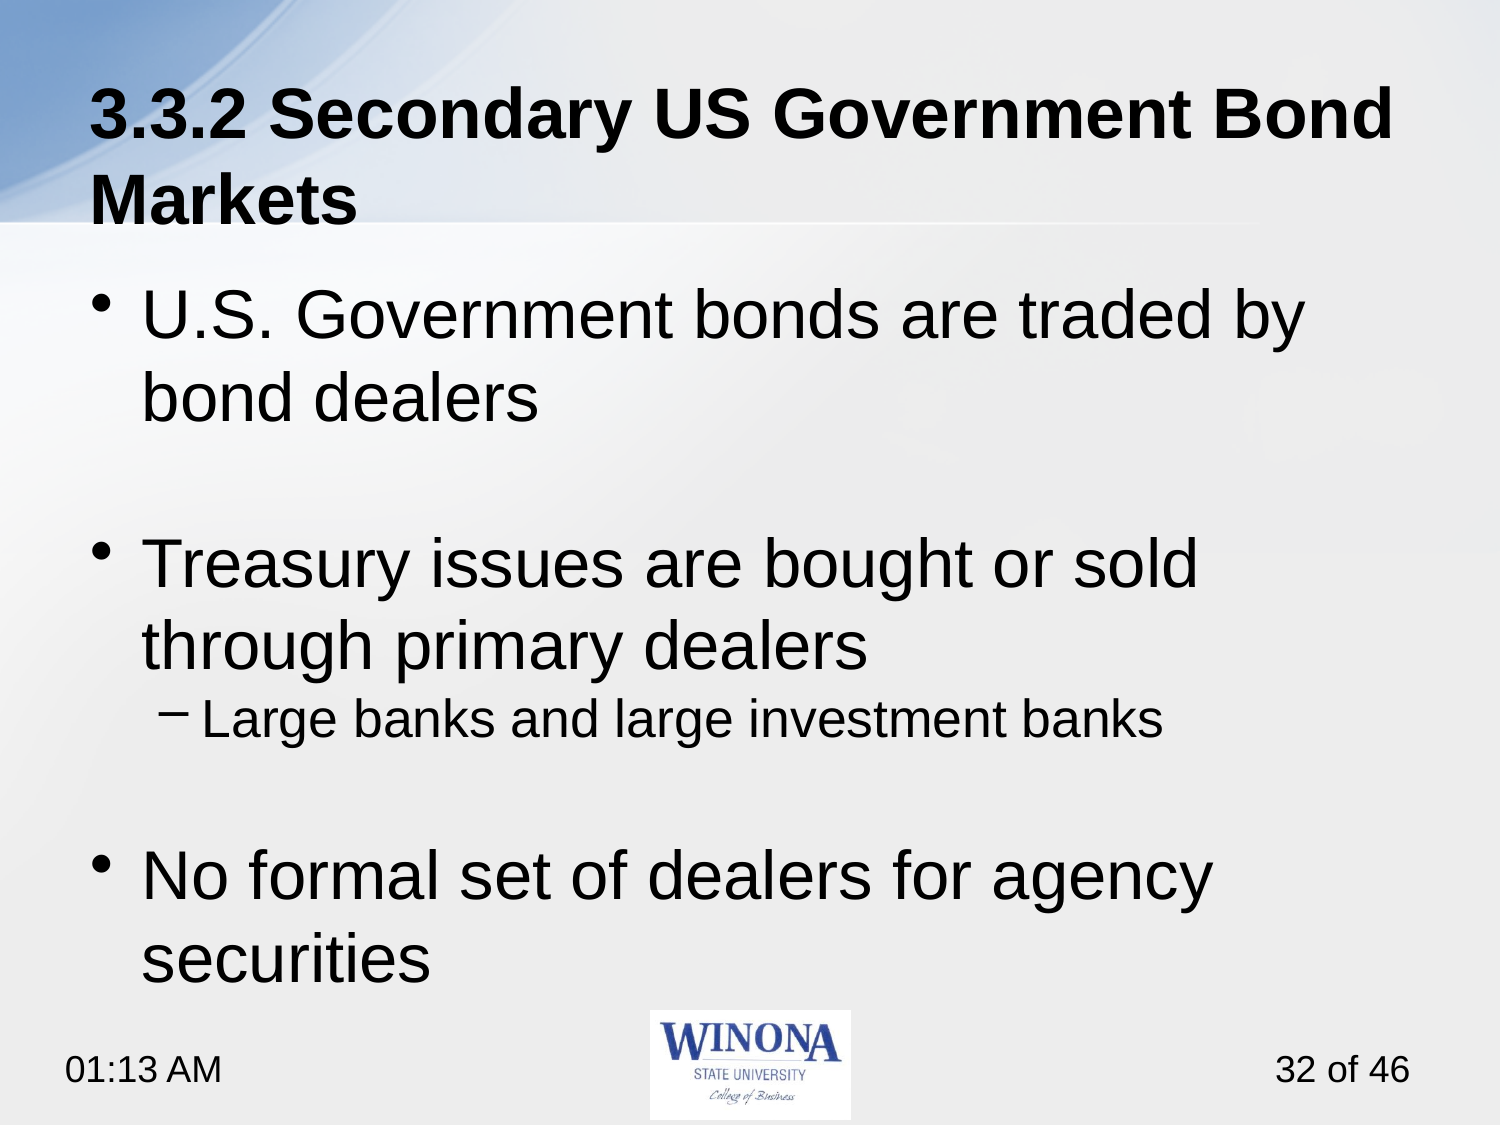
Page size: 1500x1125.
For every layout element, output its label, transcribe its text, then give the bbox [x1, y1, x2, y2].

list U.S. Government bonds are traded by bond dealers Treasury issues are bought or sold through primary dealers Large banks and large investment banks No formal set of dealers for agency securities [75, 262, 1426, 1005]
title 3.3.2 Secondary US Government Bond Markets [75, 58, 1425, 247]
picture [0, 0, 1500, 1125]
